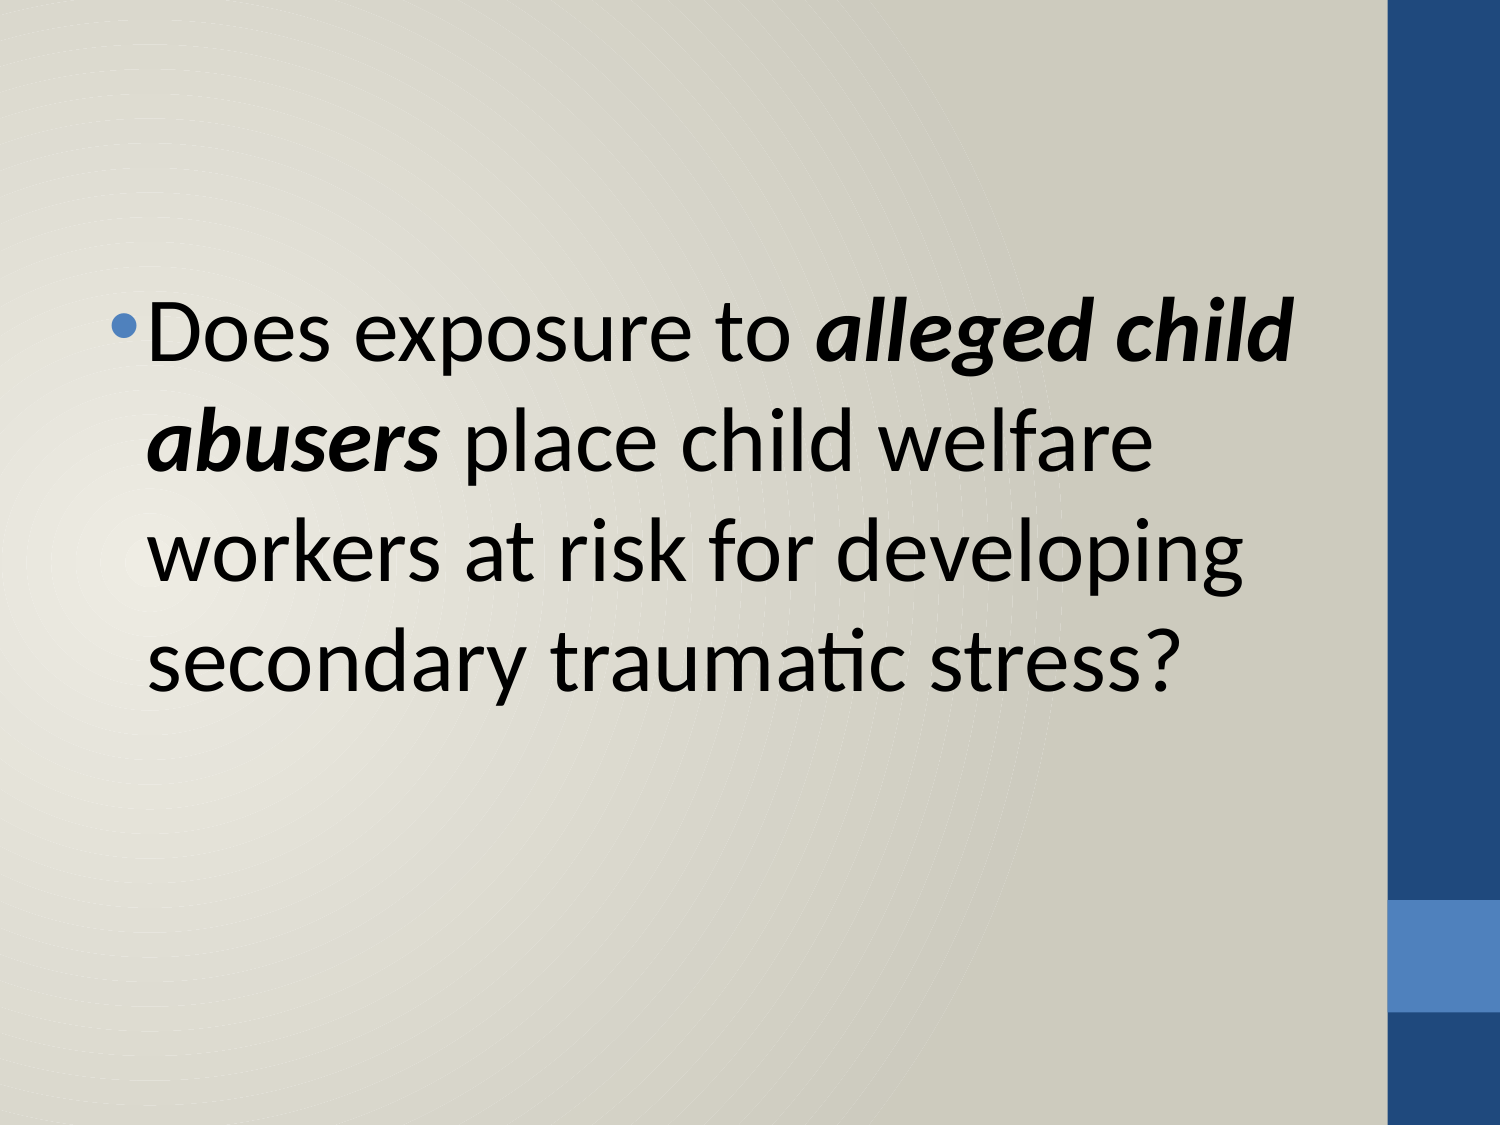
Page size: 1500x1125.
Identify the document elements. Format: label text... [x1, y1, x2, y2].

list Does exposure to alleged child abusers place child welfare workers at risk for developing secondary traumatic stress? [75, 262, 1325, 1050]
